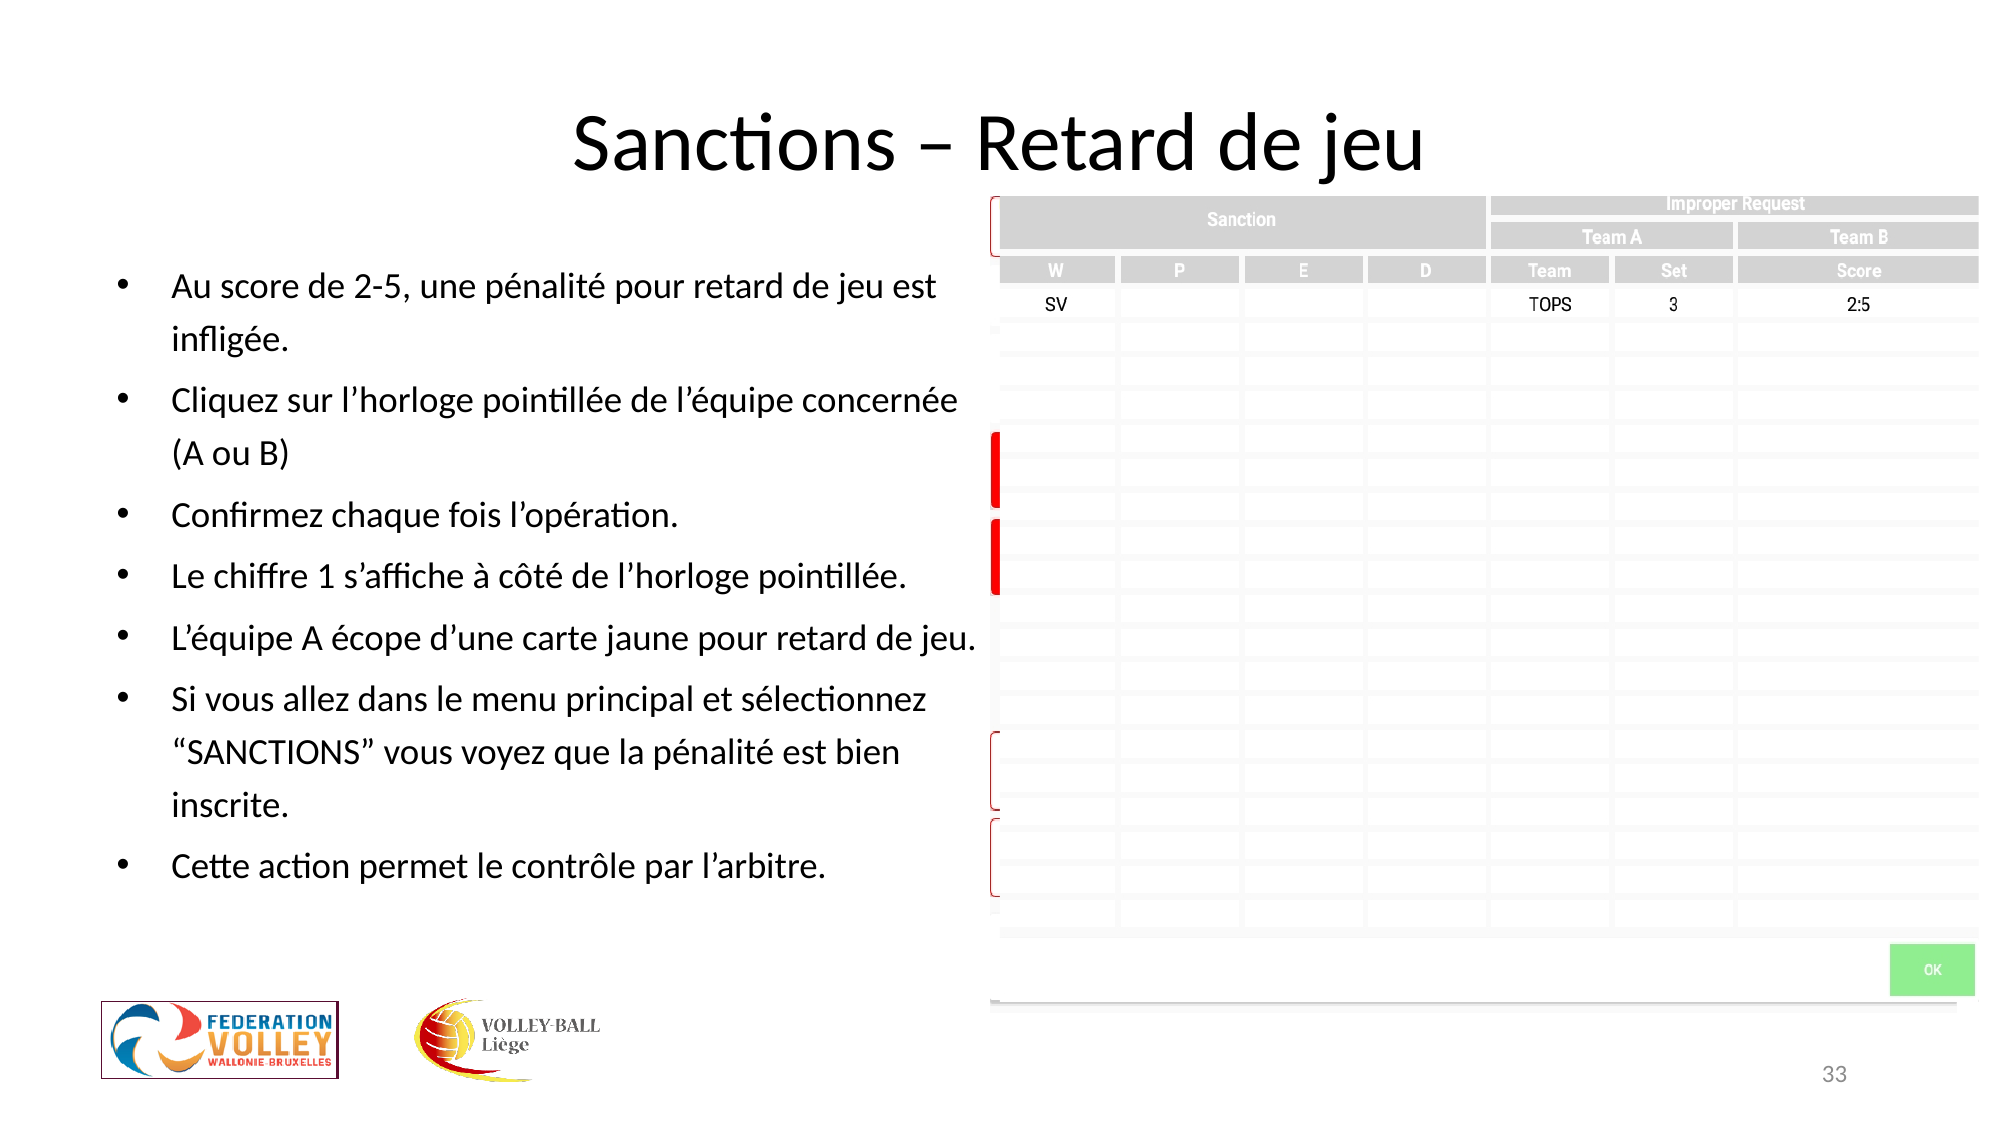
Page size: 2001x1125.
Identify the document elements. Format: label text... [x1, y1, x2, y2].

slide_number 33 [1412, 1042, 1863, 1103]
picture [101, 1001, 339, 1079]
subtitle Au score de 2-5, une pénalité pour retard de jeu est infligée. Cliquez sur l’horloge pointillée de l’équipe concernée (A ou B) Confirmez chaque fois l’opération. Le chiffre 1 s’affiche à côté de l’horloge pointillée. L’équipe A écope d’une carte jaune pour retard de jeu. Si vous allez dans le menu principal et sélectionnez “SANCTIONS” vous voyez que la pénalité est bien inscrite. Cette action permet le contrôle par l’arbitre. [101, 245, 989, 953]
picture [414, 998, 600, 1082]
picture [989, 196, 1979, 1013]
title Sanctions – Retard de jeu [249, 65, 1750, 197]
